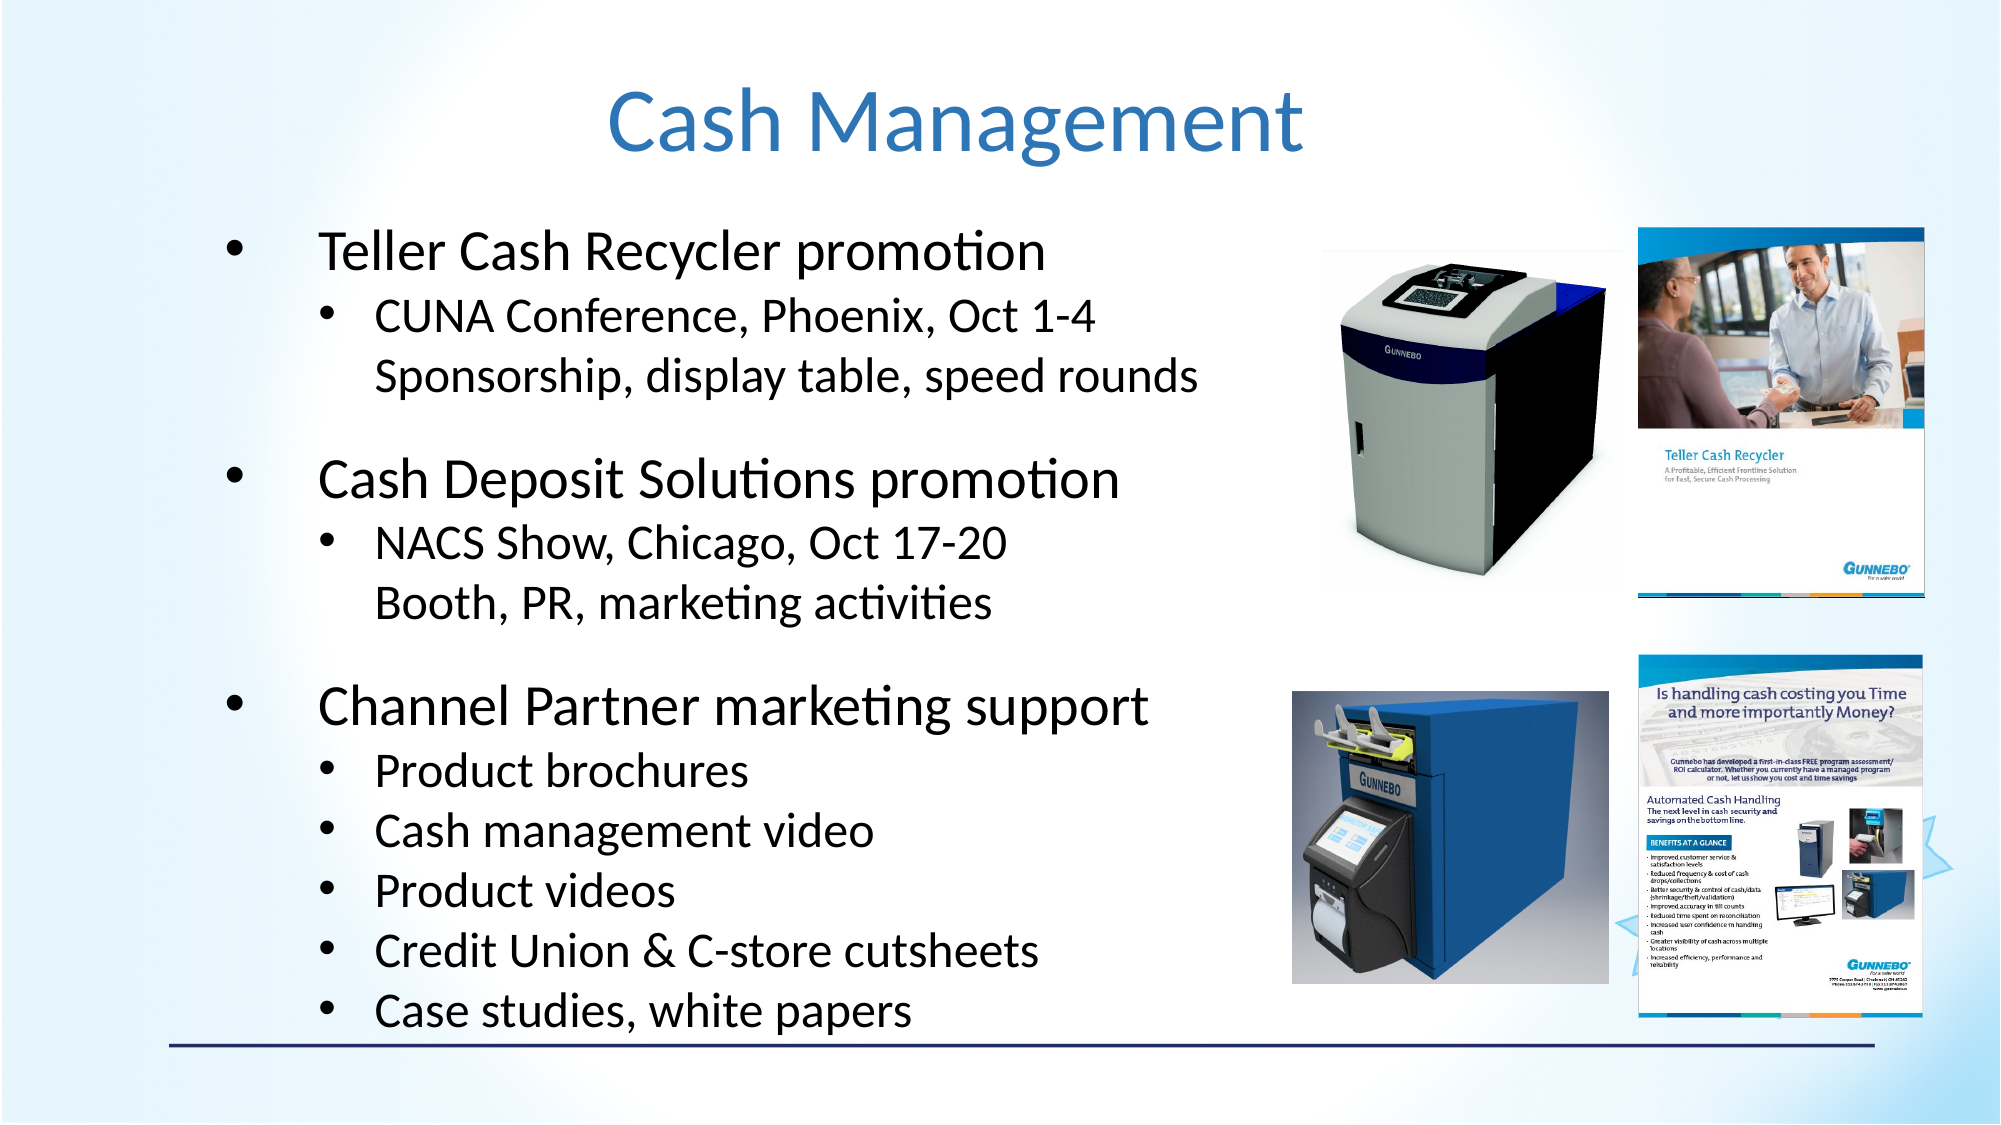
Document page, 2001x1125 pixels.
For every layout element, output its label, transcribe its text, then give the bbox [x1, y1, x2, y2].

text_box Cash Management [538, 52, 1375, 177]
text_box Teller Cash Recycler promotion CUNA Conference, Phoenix, Oct 1-4 Sponsorship, display table, speed rounds Cash Deposit Solutions promotion NACS Show, Chicago, Oct 17-20 Booth, PR, marketing activities Channel Partner marketing support Product brochures Cash management video Product videos Credit Union & C-store cutsheets Case studies, white papers [134, 204, 1304, 1045]
picture [0, 0, 2000, 1124]
